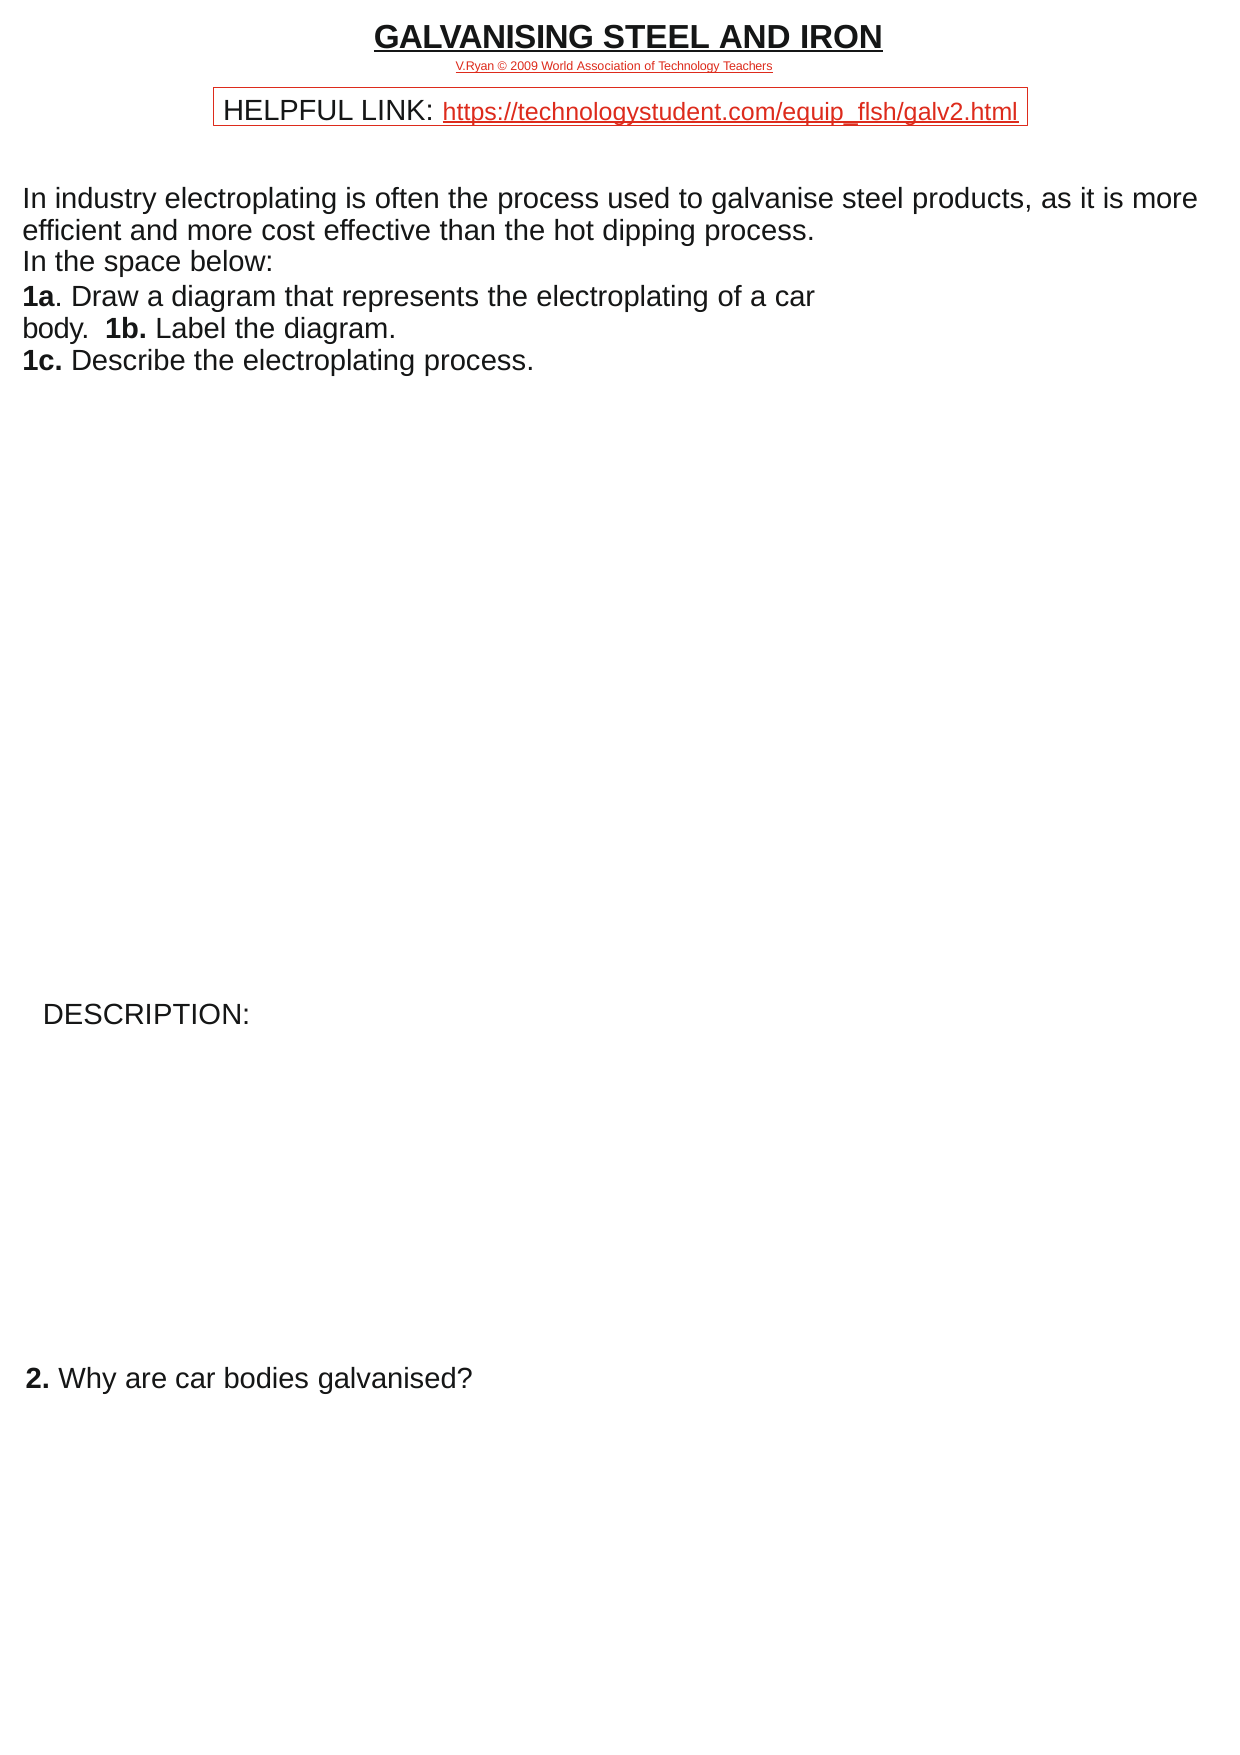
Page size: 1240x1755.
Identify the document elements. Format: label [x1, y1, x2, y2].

text_box [19, 4, 1216, 1397]
